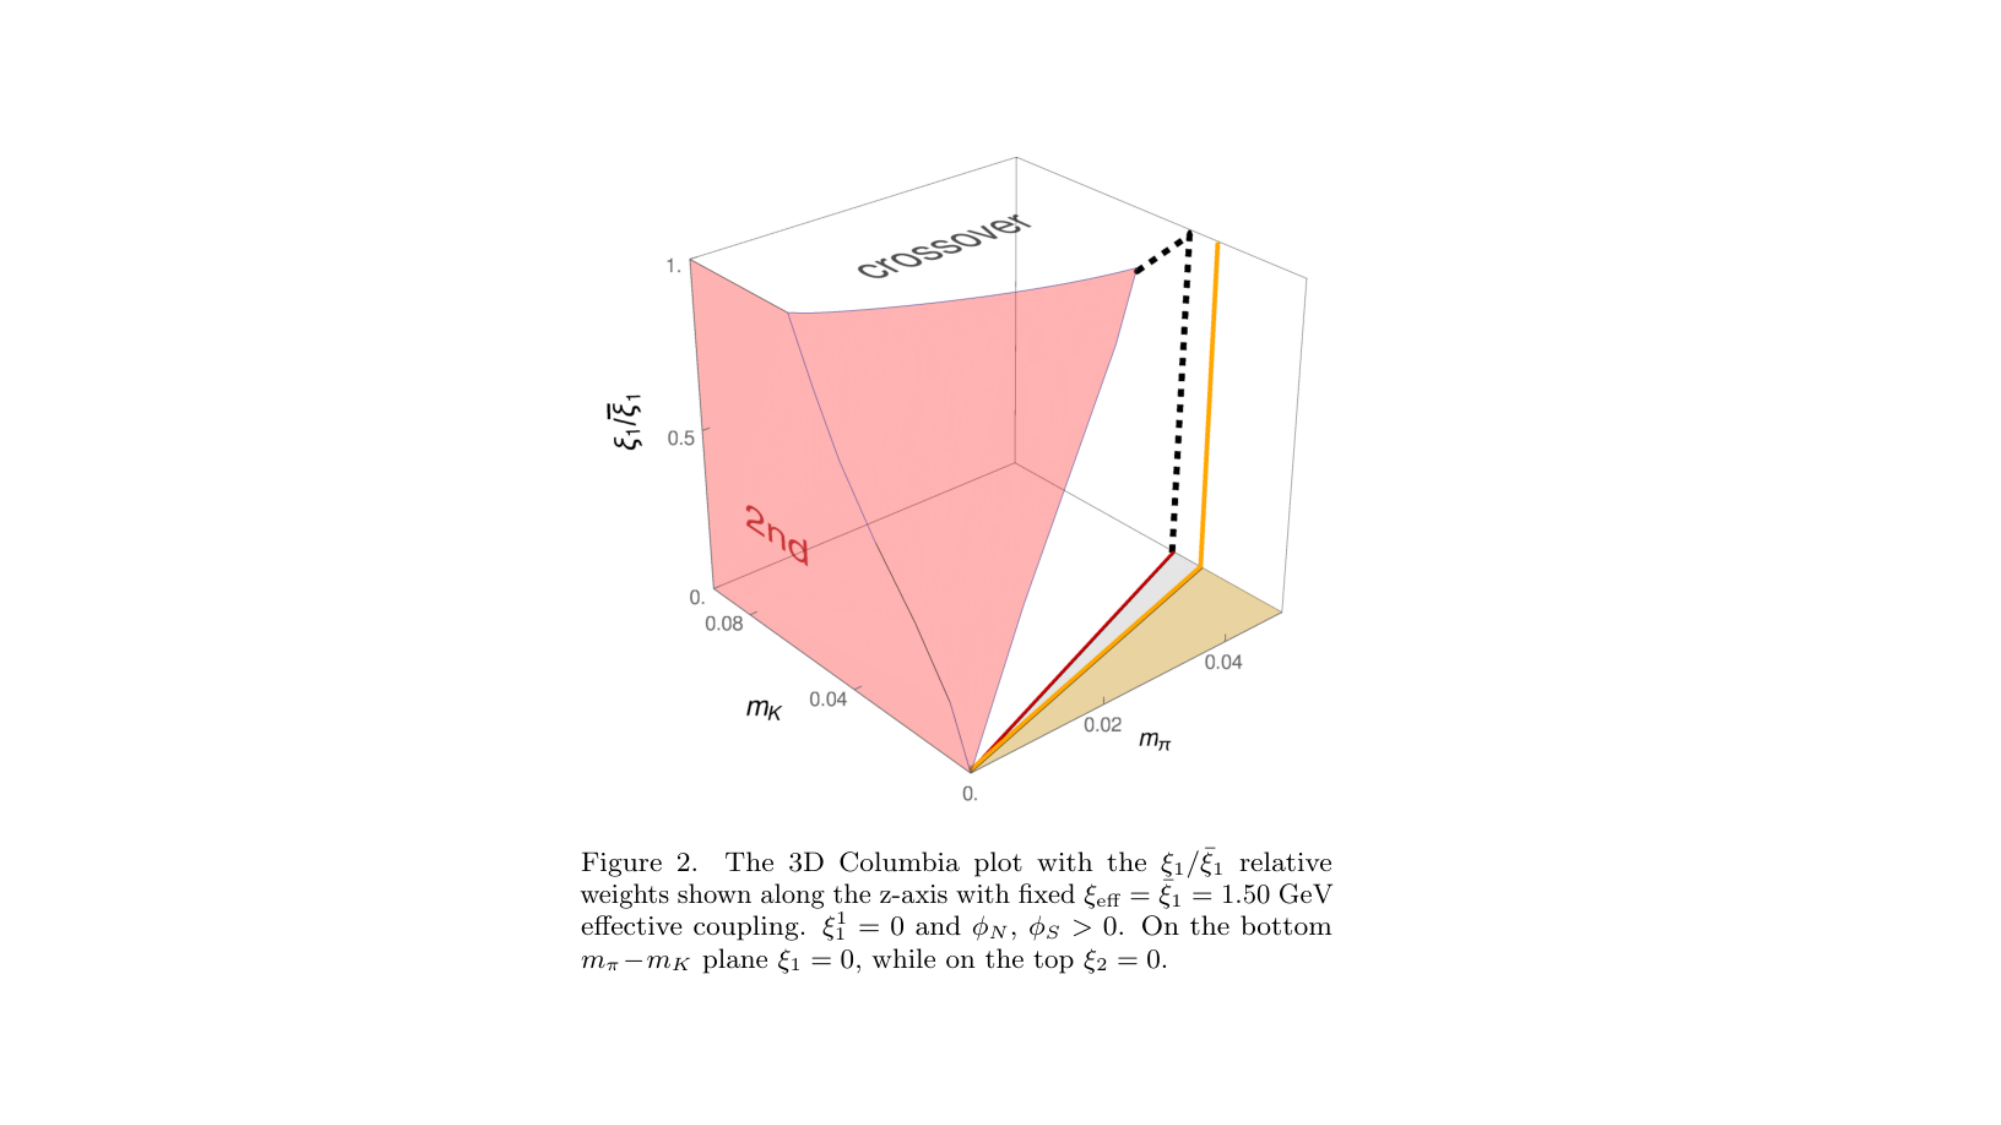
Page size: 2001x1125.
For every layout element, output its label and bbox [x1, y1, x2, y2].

picture [554, 135, 1351, 990]
